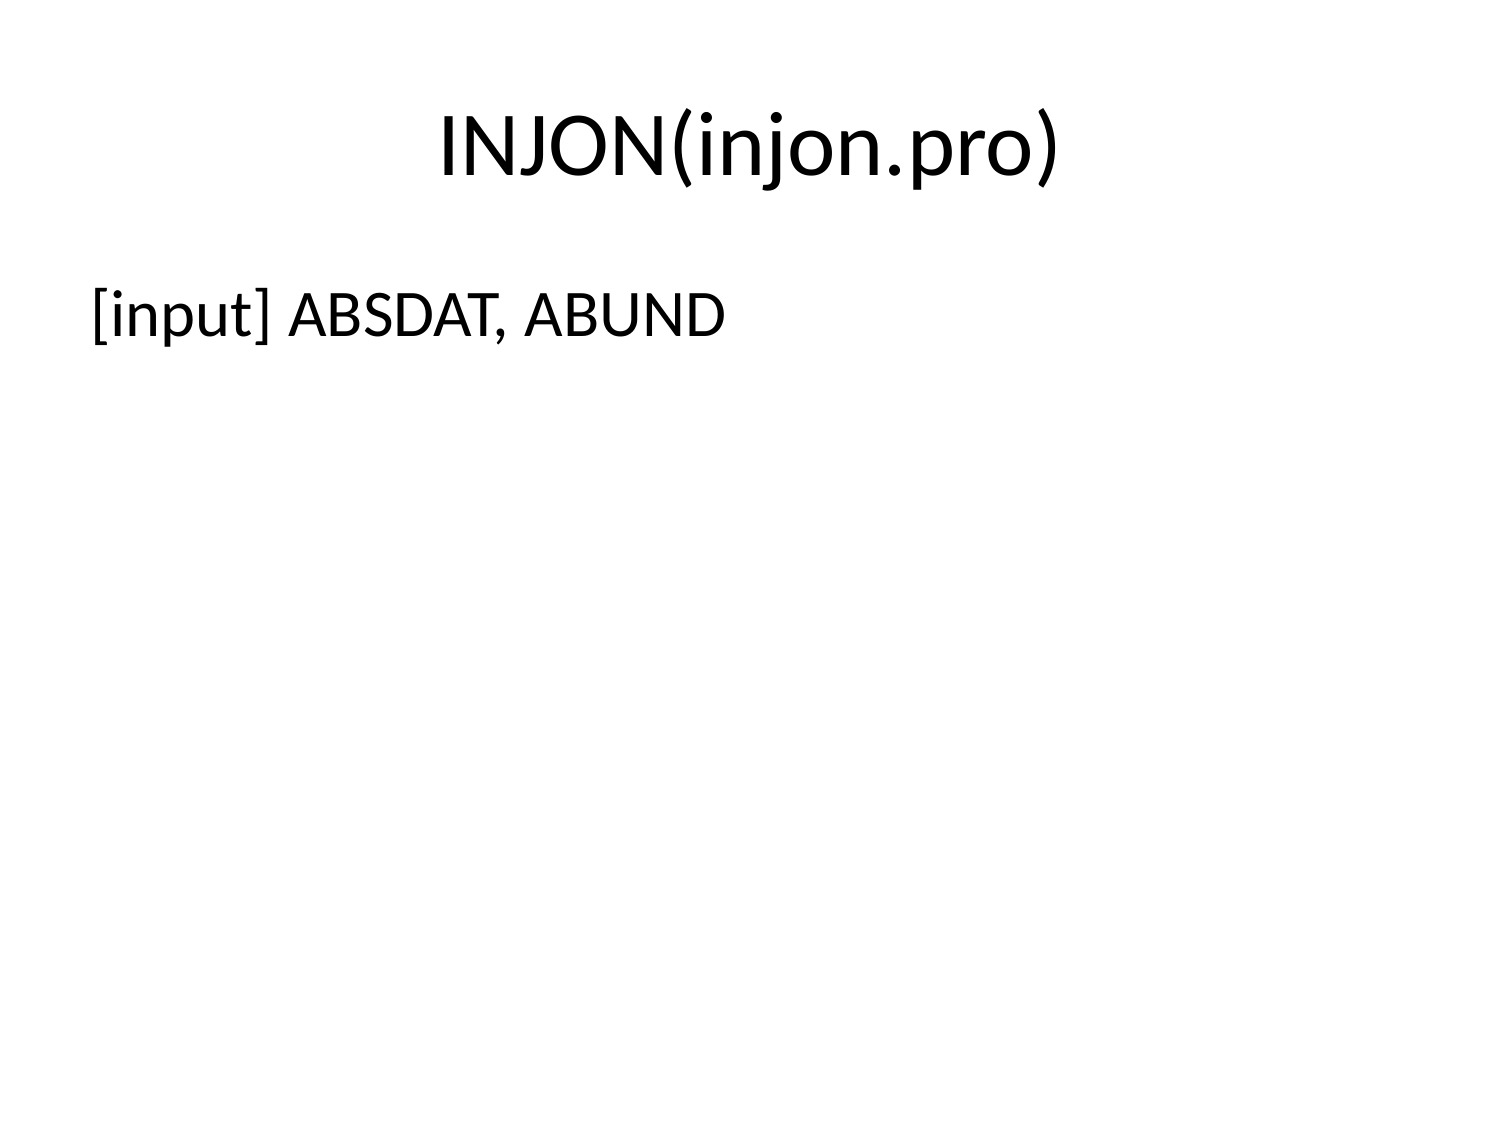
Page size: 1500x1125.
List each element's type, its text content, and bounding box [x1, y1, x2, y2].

list [input] ABSDAT, ABUND [75, 262, 1425, 1005]
title INJON(injon.pro) [75, 45, 1425, 233]
